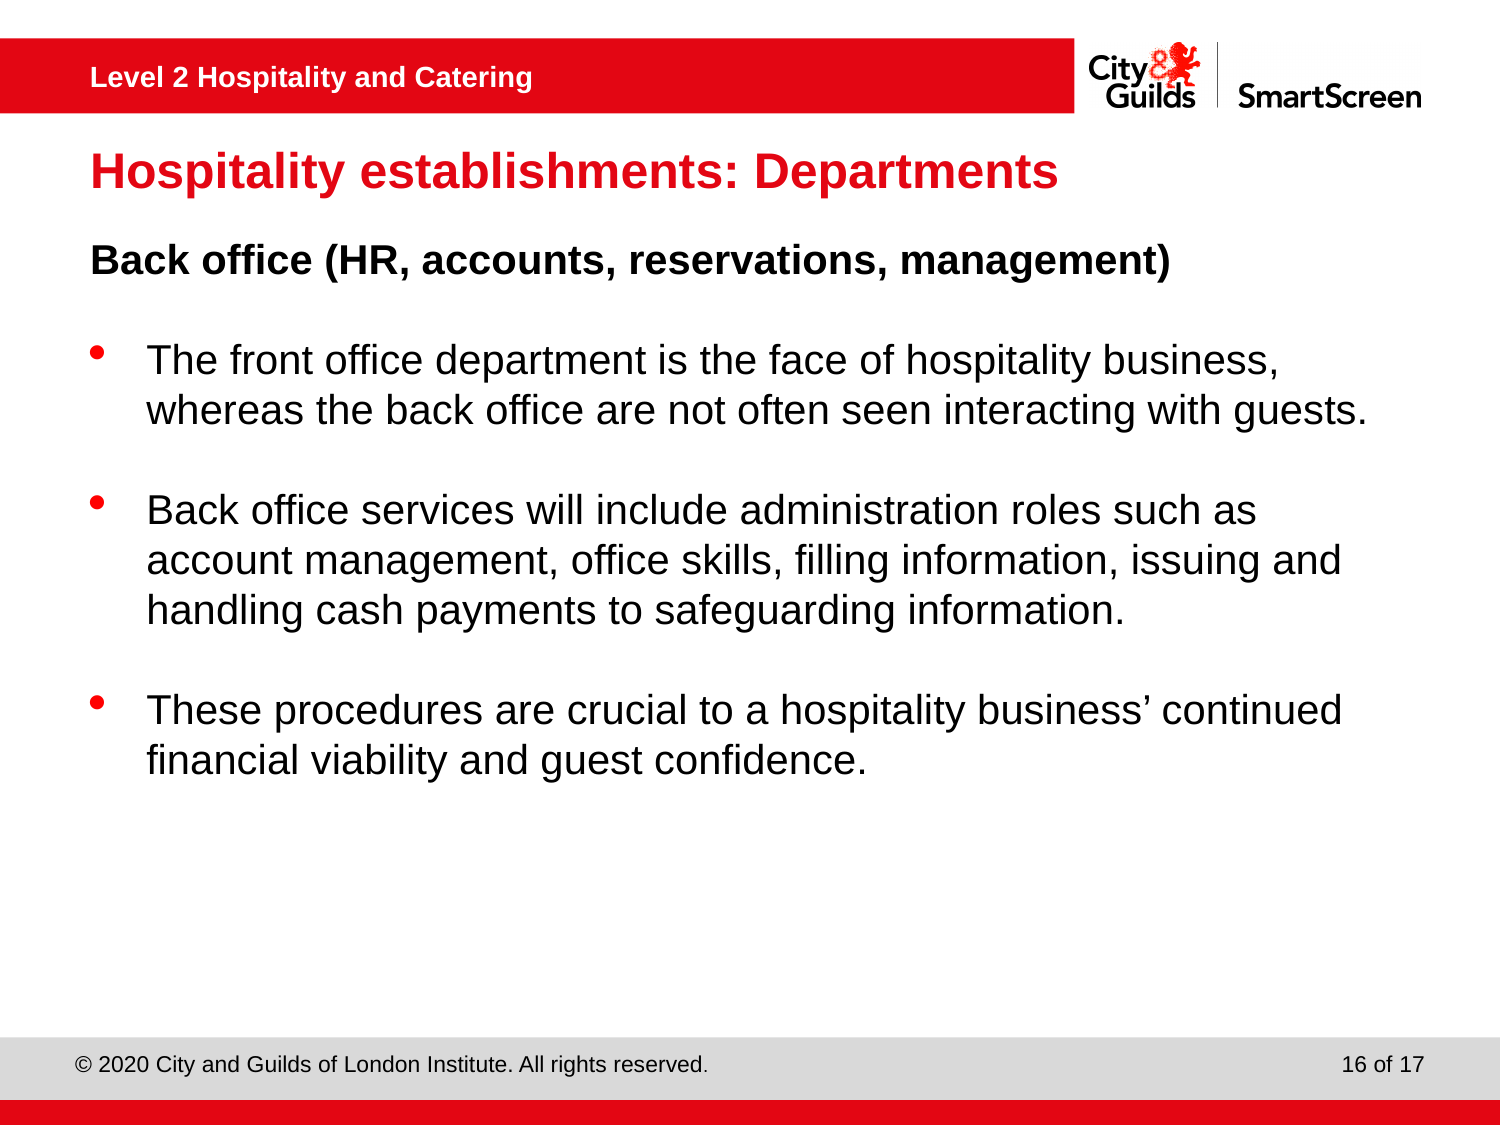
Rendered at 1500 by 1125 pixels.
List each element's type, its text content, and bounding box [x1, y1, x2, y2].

list Back office (HR, accounts, reservations, management) The front office department is the face of hospitality business, whereas the back office are not often seen interacting with guests. Back office services will include administration roles such as account management, office skills, filling information, issuing and handling cash payments to safeguarding information. These procedures are crucial to a hospitality business’ continued financial viability and guest confidence. [74, 224, 1426, 1006]
picture [1089, 42, 1421, 108]
title Hospitality establishments: Departments [74, 137, 1448, 201]
